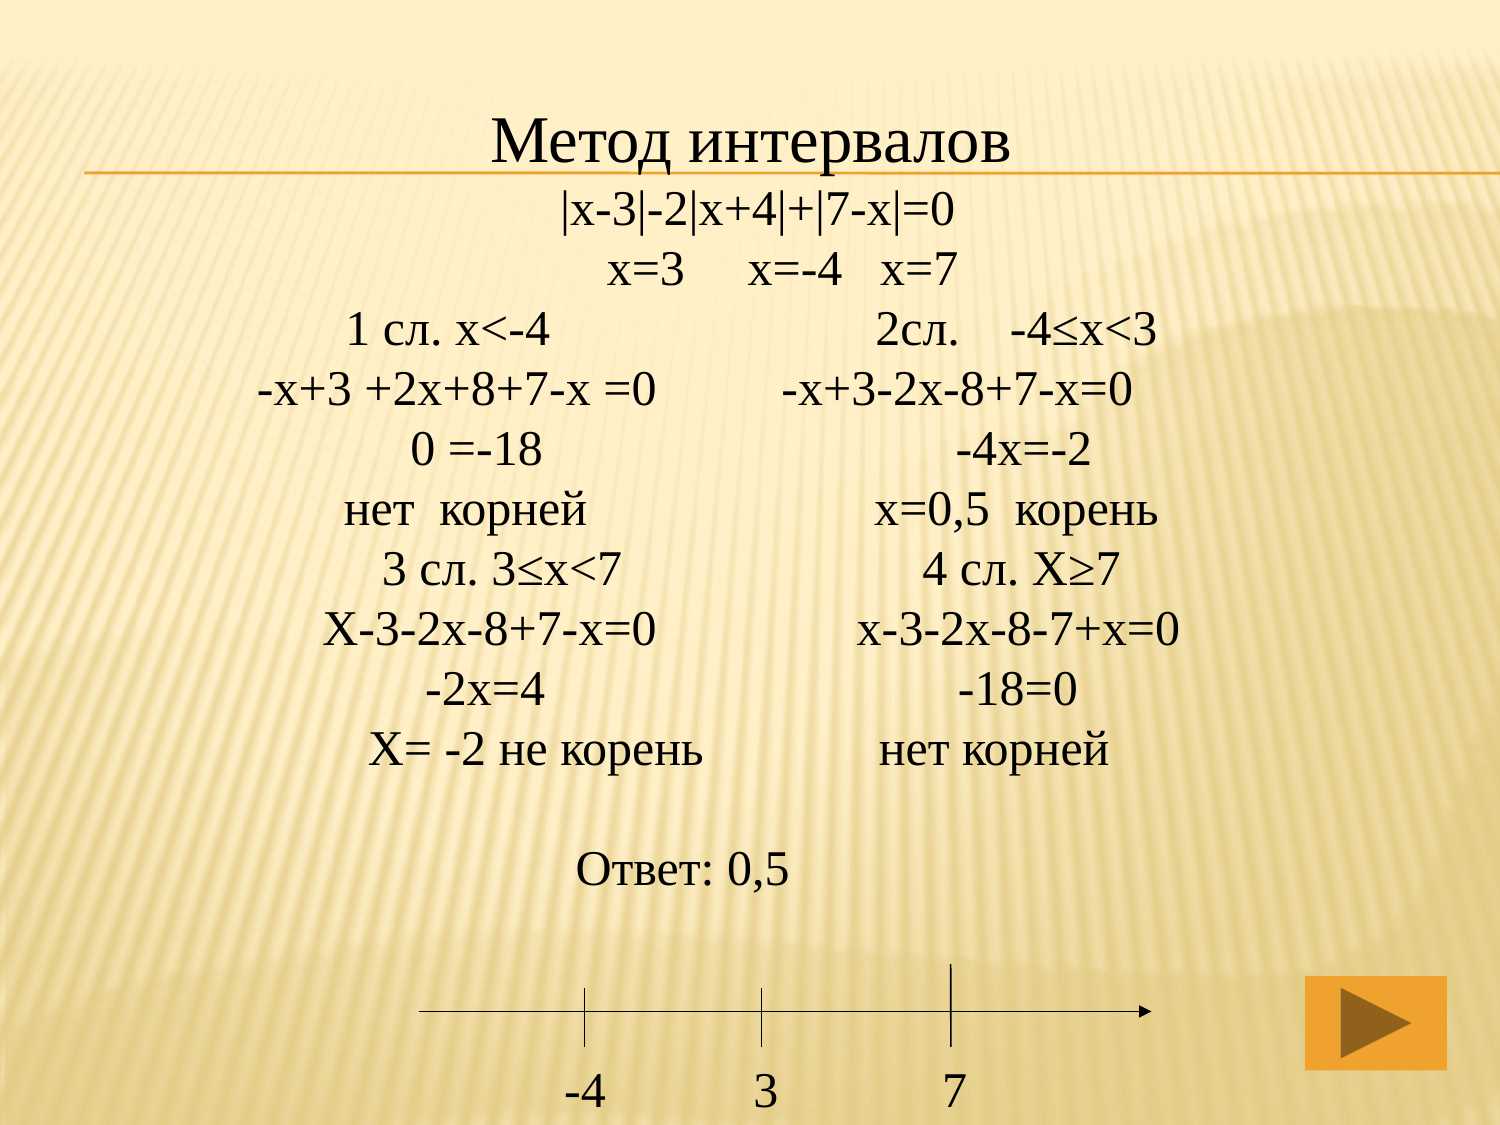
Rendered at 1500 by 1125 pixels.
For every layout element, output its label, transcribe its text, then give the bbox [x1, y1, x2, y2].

text_box [1305, 976, 1447, 1071]
text_box -4 [549, 1049, 621, 1125]
text_box 7 [927, 1049, 983, 1125]
text_box Метод интервалов |x-3|-2|x+4|+|7-x|=0 x=3 x=-4 x=7 1 сл. x<-4 2сл. -4≤x<3 -x+3 +2x+8+7-x =0 -x+3-2x-8+7-x=0 0 =-18 -4x=-2 нет корней x=0,5 корень 3 сл. 3≤x<7 4 сл. X≥7 X-3-2x-8+7-x=0 x-3-2x-8-7+x=0 -2х=4 -18=0 X= -2 не корень нет корней Ответ: 0,5 [1, 87, 1500, 963]
text_box 3 [738, 1049, 794, 1125]
